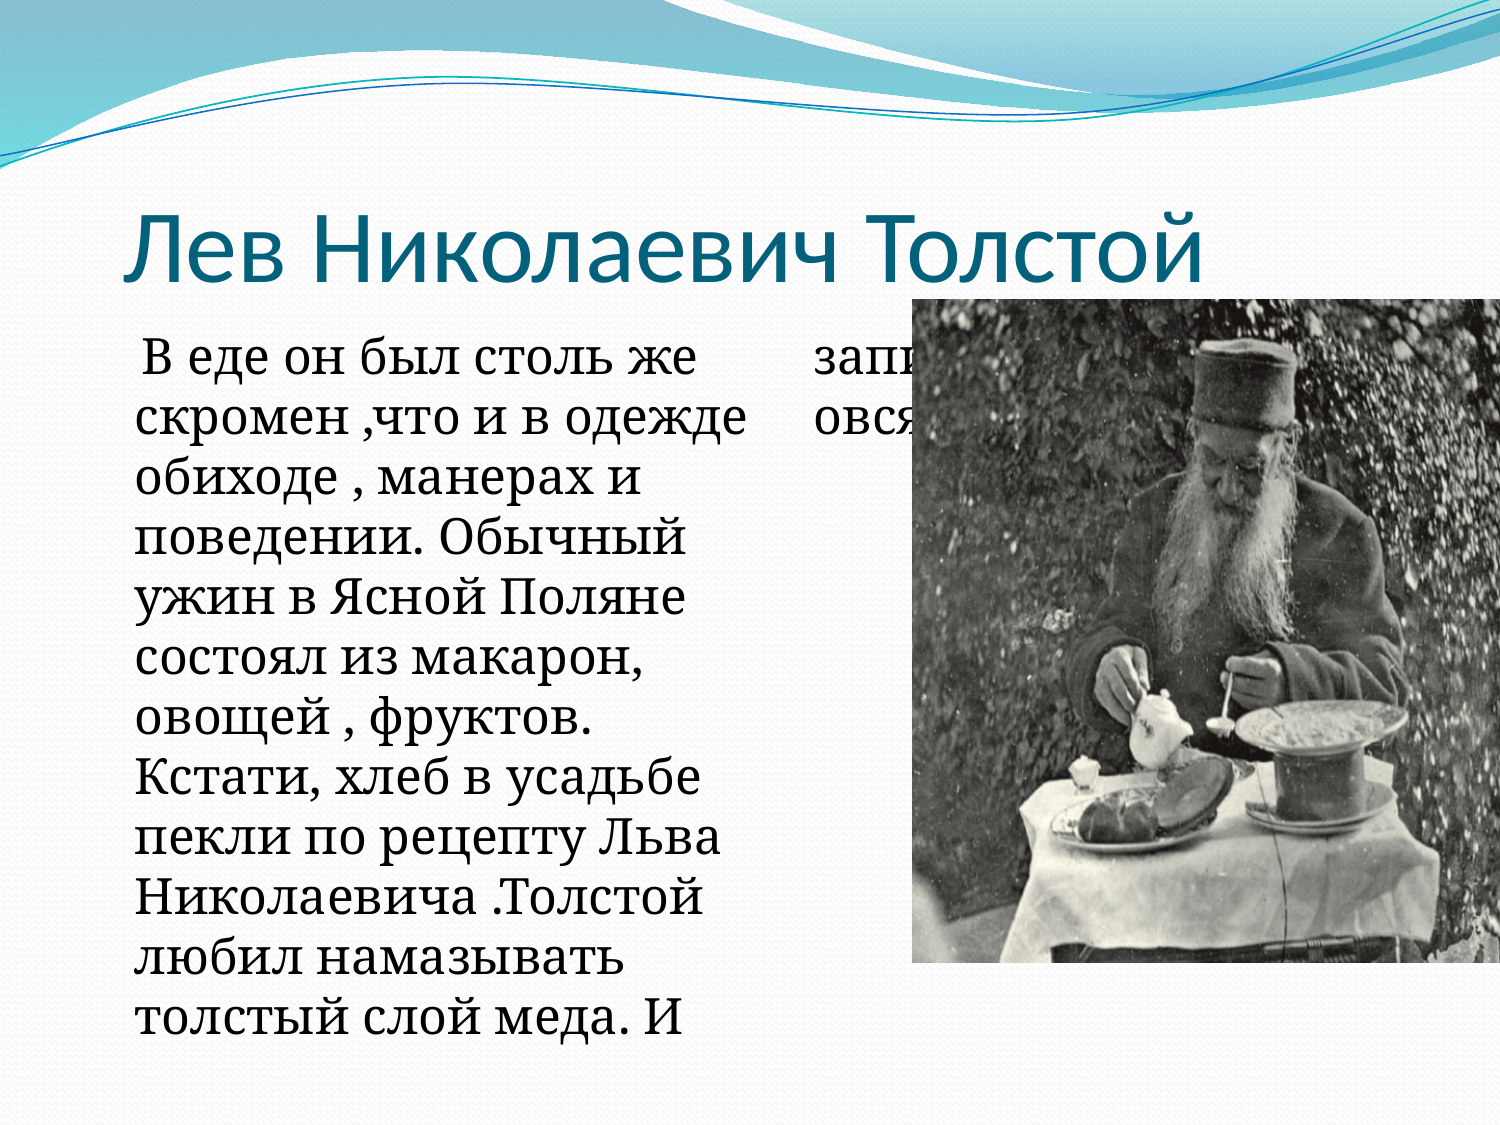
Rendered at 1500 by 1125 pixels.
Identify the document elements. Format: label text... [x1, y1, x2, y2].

picture [912, 299, 1500, 963]
list В еде он был столь же скромен ,что и в одежде обиходе , манерах и поведении. Обычный ужин в Ясной Поляне состоял из макарон, овощей , фруктов. Кстати, хлеб в усадьбе пекли по рецепту Льва Николаевича .Толстой любил намазывать толстый слой меда. И запивал всё это овсяным киселем. [75, 317, 1463, 1088]
title Лев Николаевич Толстой [75, 115, 1425, 303]
